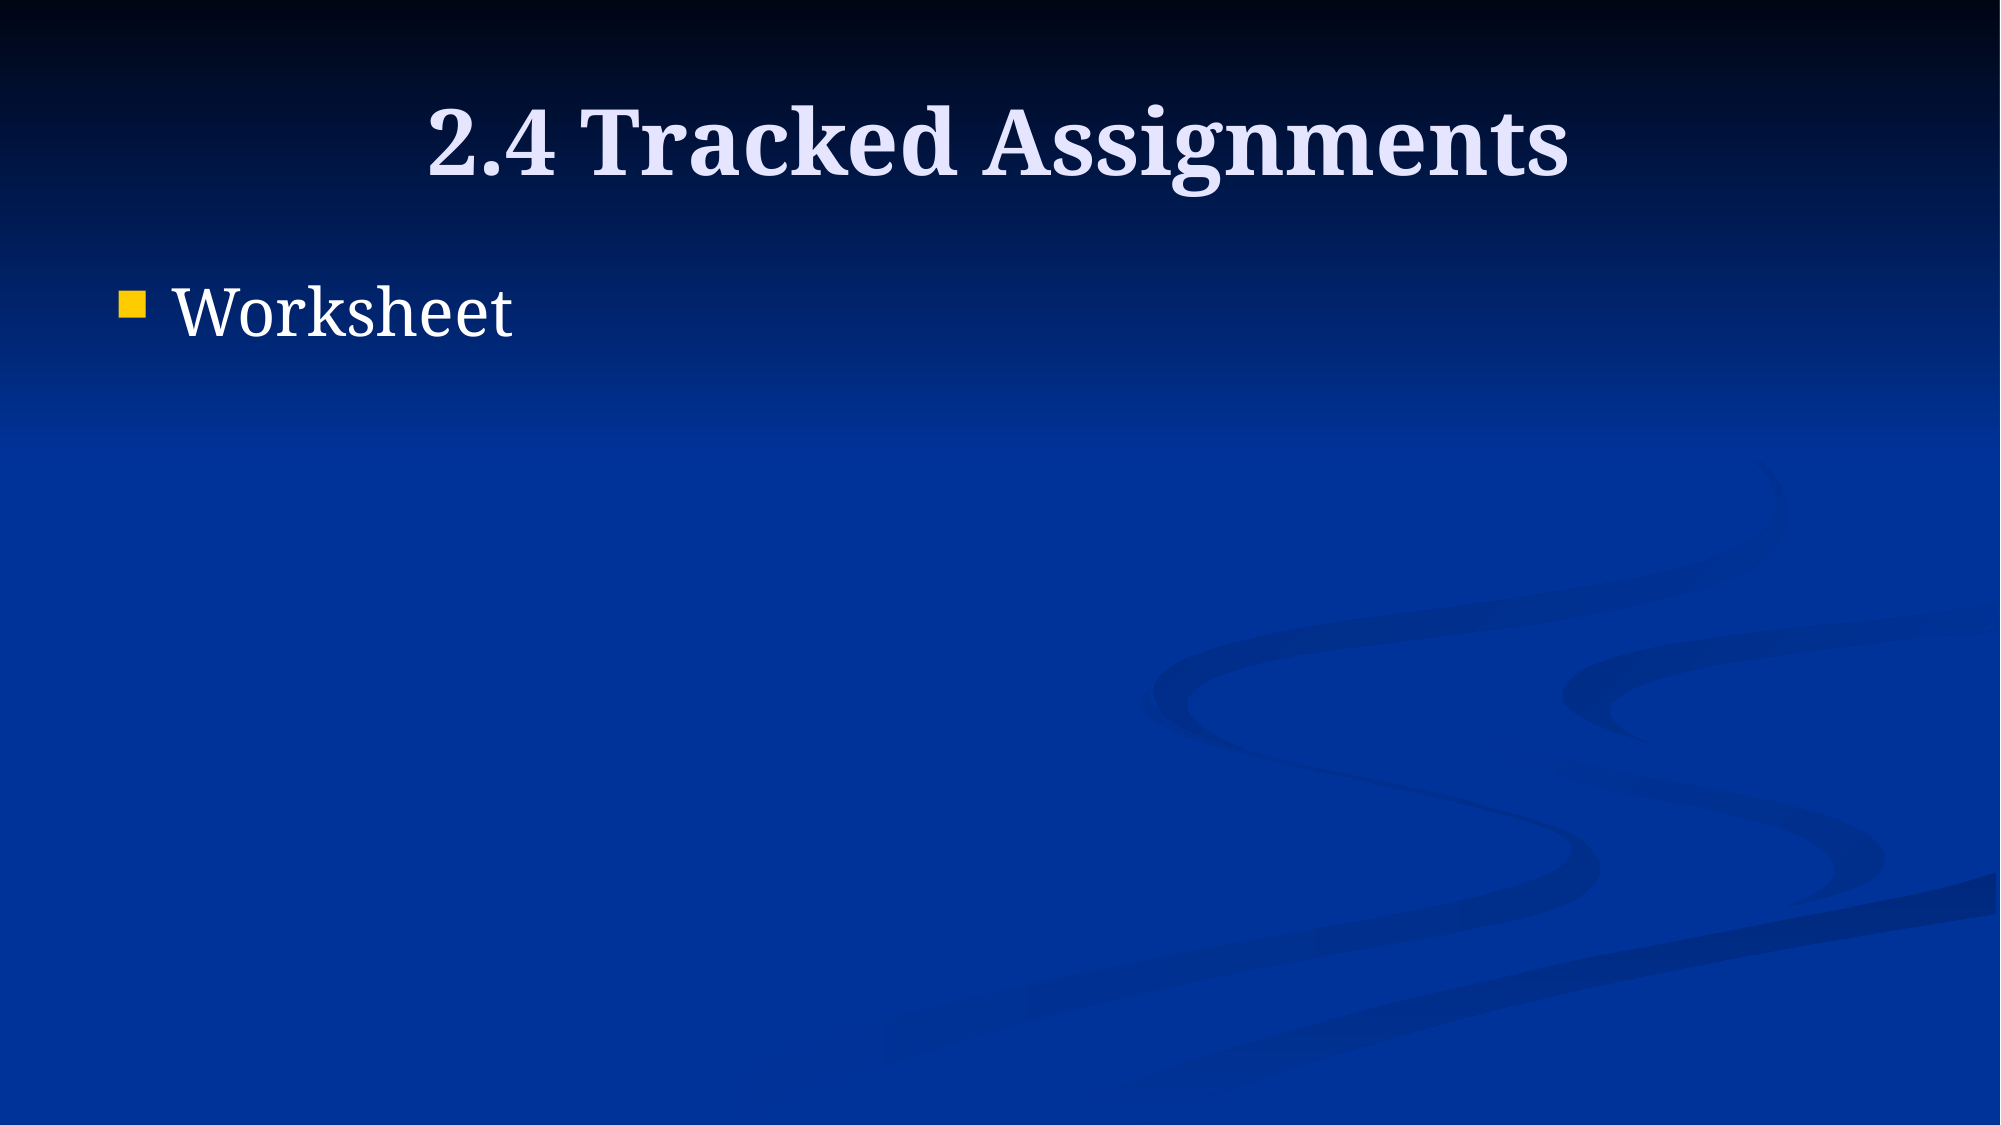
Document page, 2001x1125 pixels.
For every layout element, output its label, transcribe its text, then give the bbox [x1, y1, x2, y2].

list Worksheet [99, 262, 1901, 1006]
title 2.4 Tracked Assignments [99, 44, 1901, 233]
